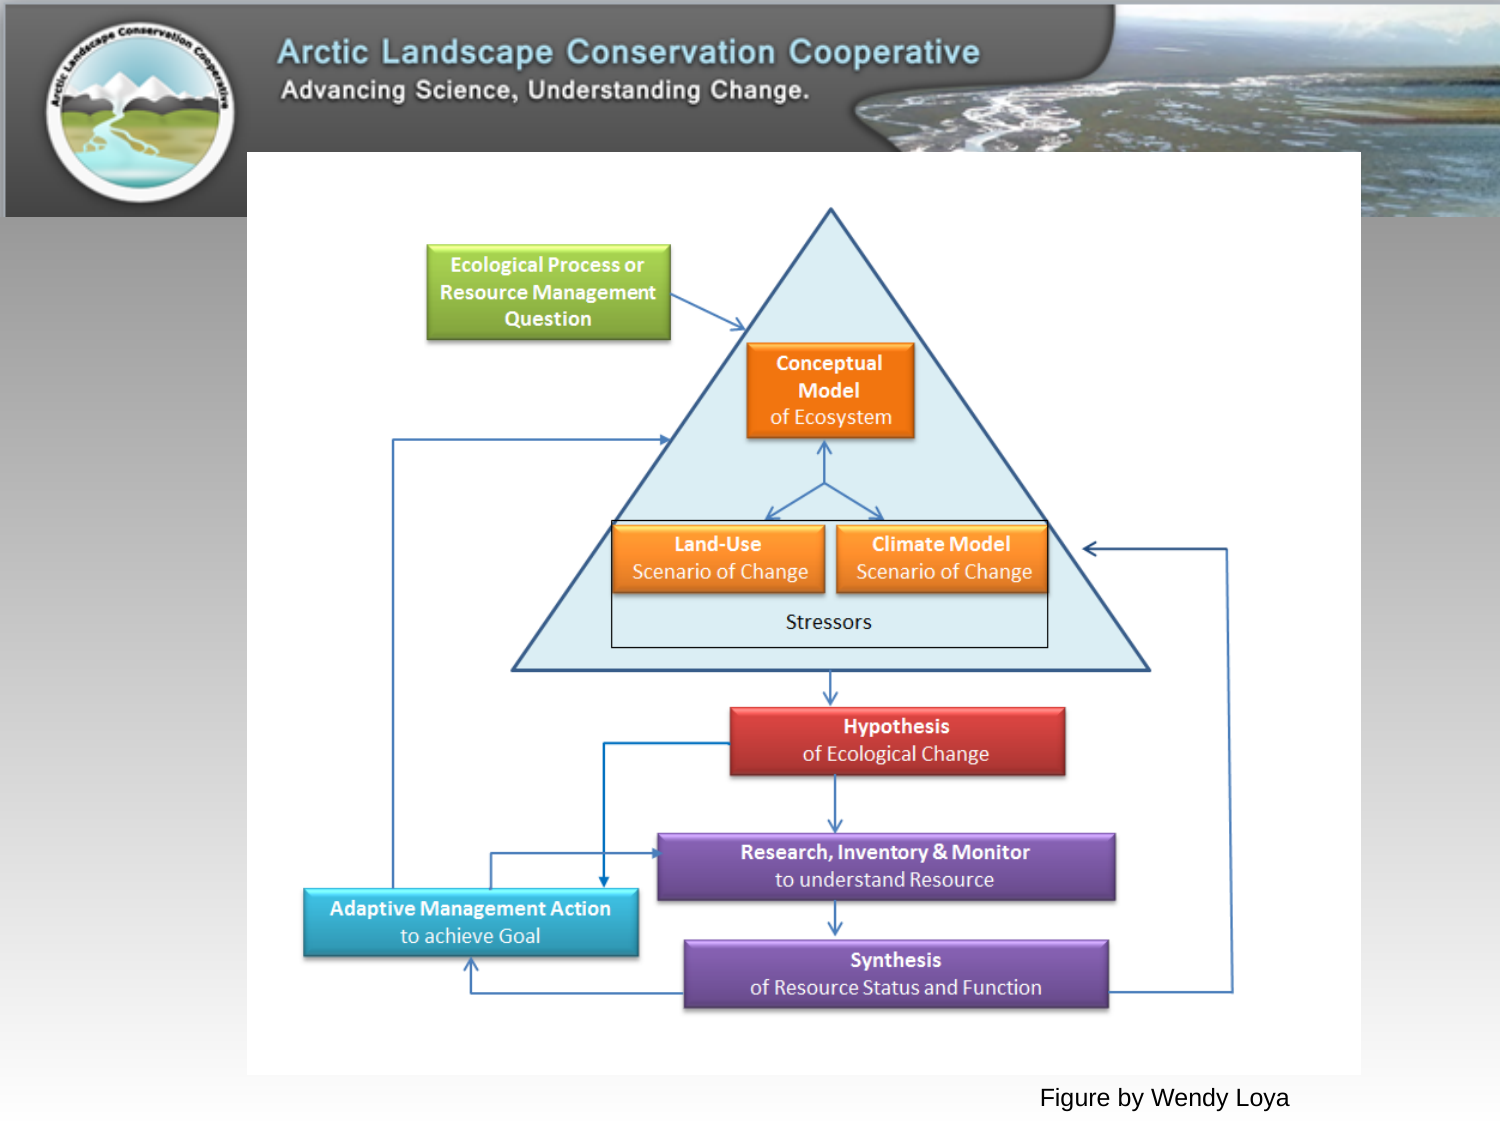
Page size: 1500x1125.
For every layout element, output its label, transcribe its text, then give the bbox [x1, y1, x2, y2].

text_box Figure by Wendy Loya [1024, 1083, 1313, 1119]
picture [0, 0, 1500, 1075]
